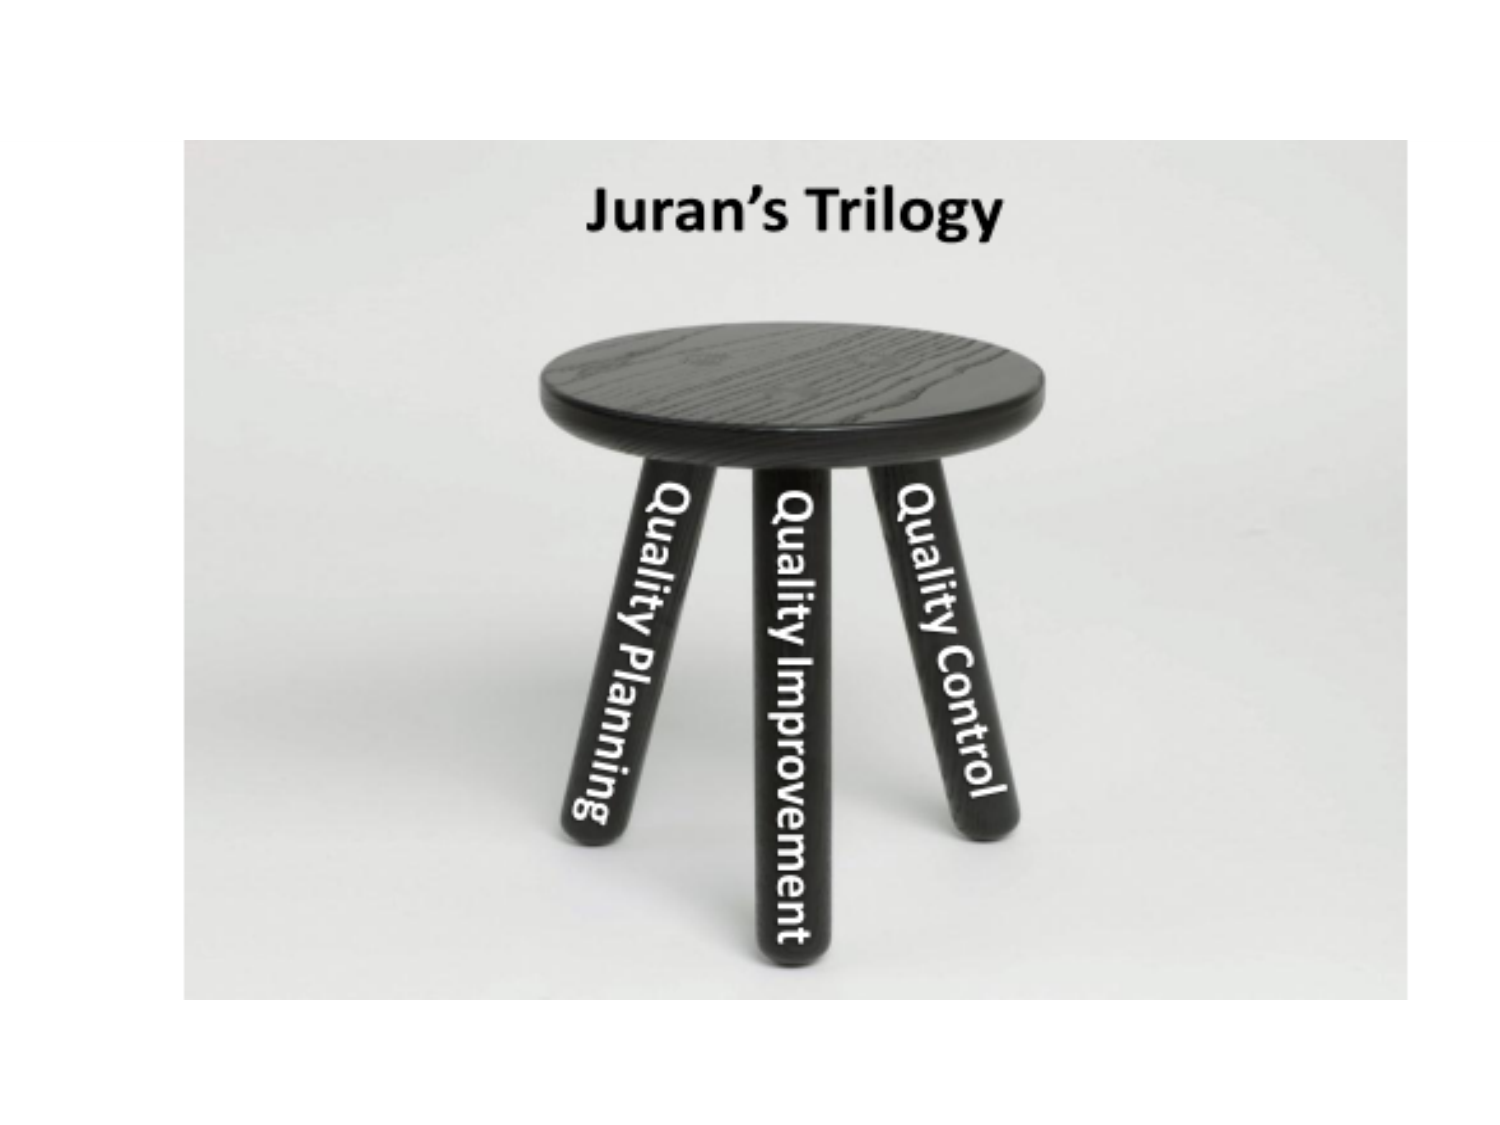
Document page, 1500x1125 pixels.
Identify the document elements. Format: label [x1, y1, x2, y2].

list [0, 140, 1500, 1000]
